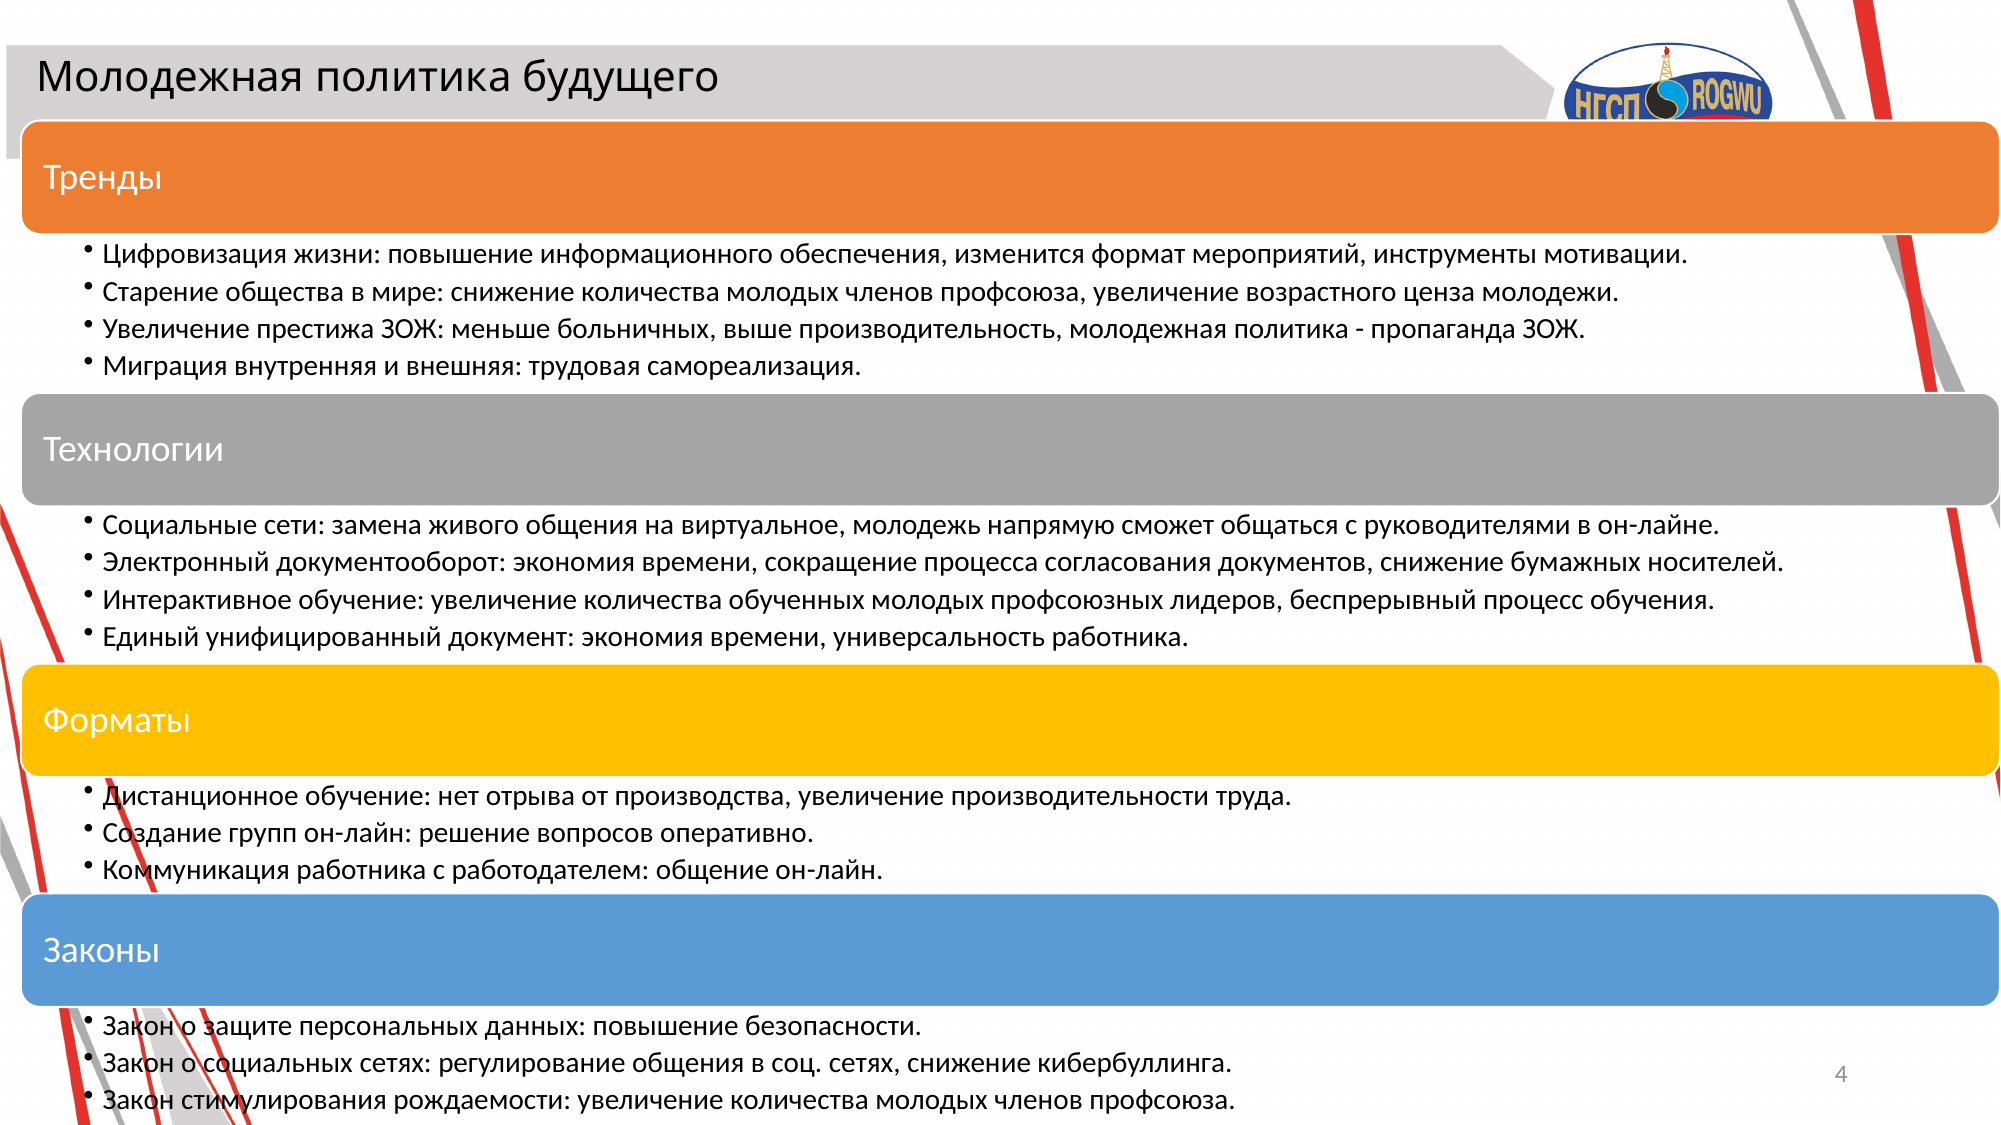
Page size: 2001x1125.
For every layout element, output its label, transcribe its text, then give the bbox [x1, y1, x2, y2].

title Молодежная политика будущего [21, 47, 1570, 120]
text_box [20, 120, 2000, 1125]
picture [0, 0, 2001, 1125]
